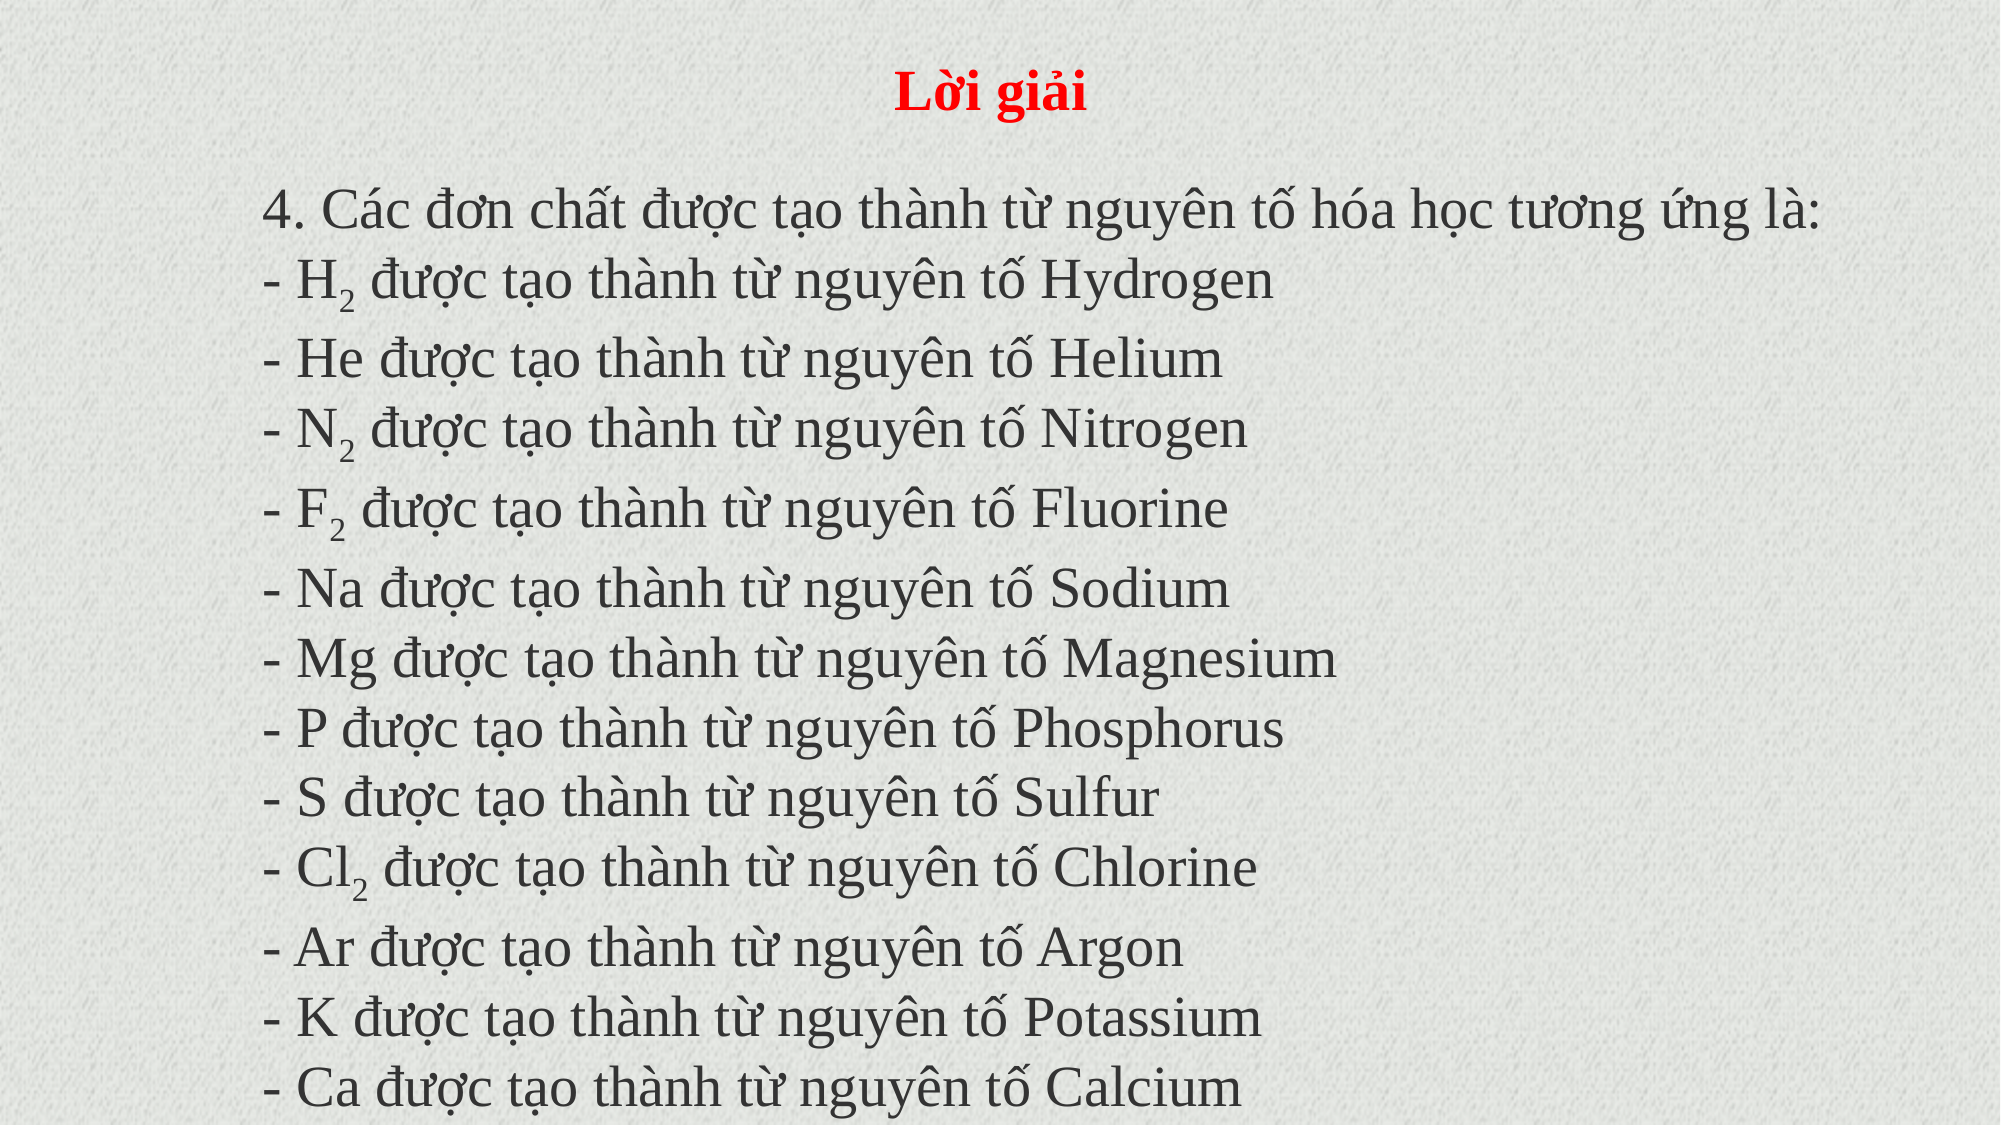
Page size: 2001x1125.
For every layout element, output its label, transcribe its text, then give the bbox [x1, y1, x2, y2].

picture [0, 0, 2001, 1125]
text_box Lời giải [880, 45, 1167, 130]
text_box 4. Các đơn chất được tạo thành từ nguyên tố hóa học tương ứng là: - H2 được tạo thành từ nguyên tố Hydrogen - He được tạo thành từ nguyên tố Helium - N2 được tạo thành từ nguyên tố Nitrogen - F2 được tạo thành từ nguyên tố Fluorine - Na được tạo thành từ nguyên tố Sodium - Mg được tạo thành từ nguyên tố Magnesium - P được tạo thành từ nguyên tố Phosphorus - S được tạo thành từ nguyên tố Sulfur - Cl2 được tạo thành từ nguyên tố Chlorine - Ar được tạo thành từ nguyên tố Argon - K được tạo thành từ nguyên tố Potassium - Ca được tạo thành từ nguyên tố Calcium [248, 162, 1895, 1125]
